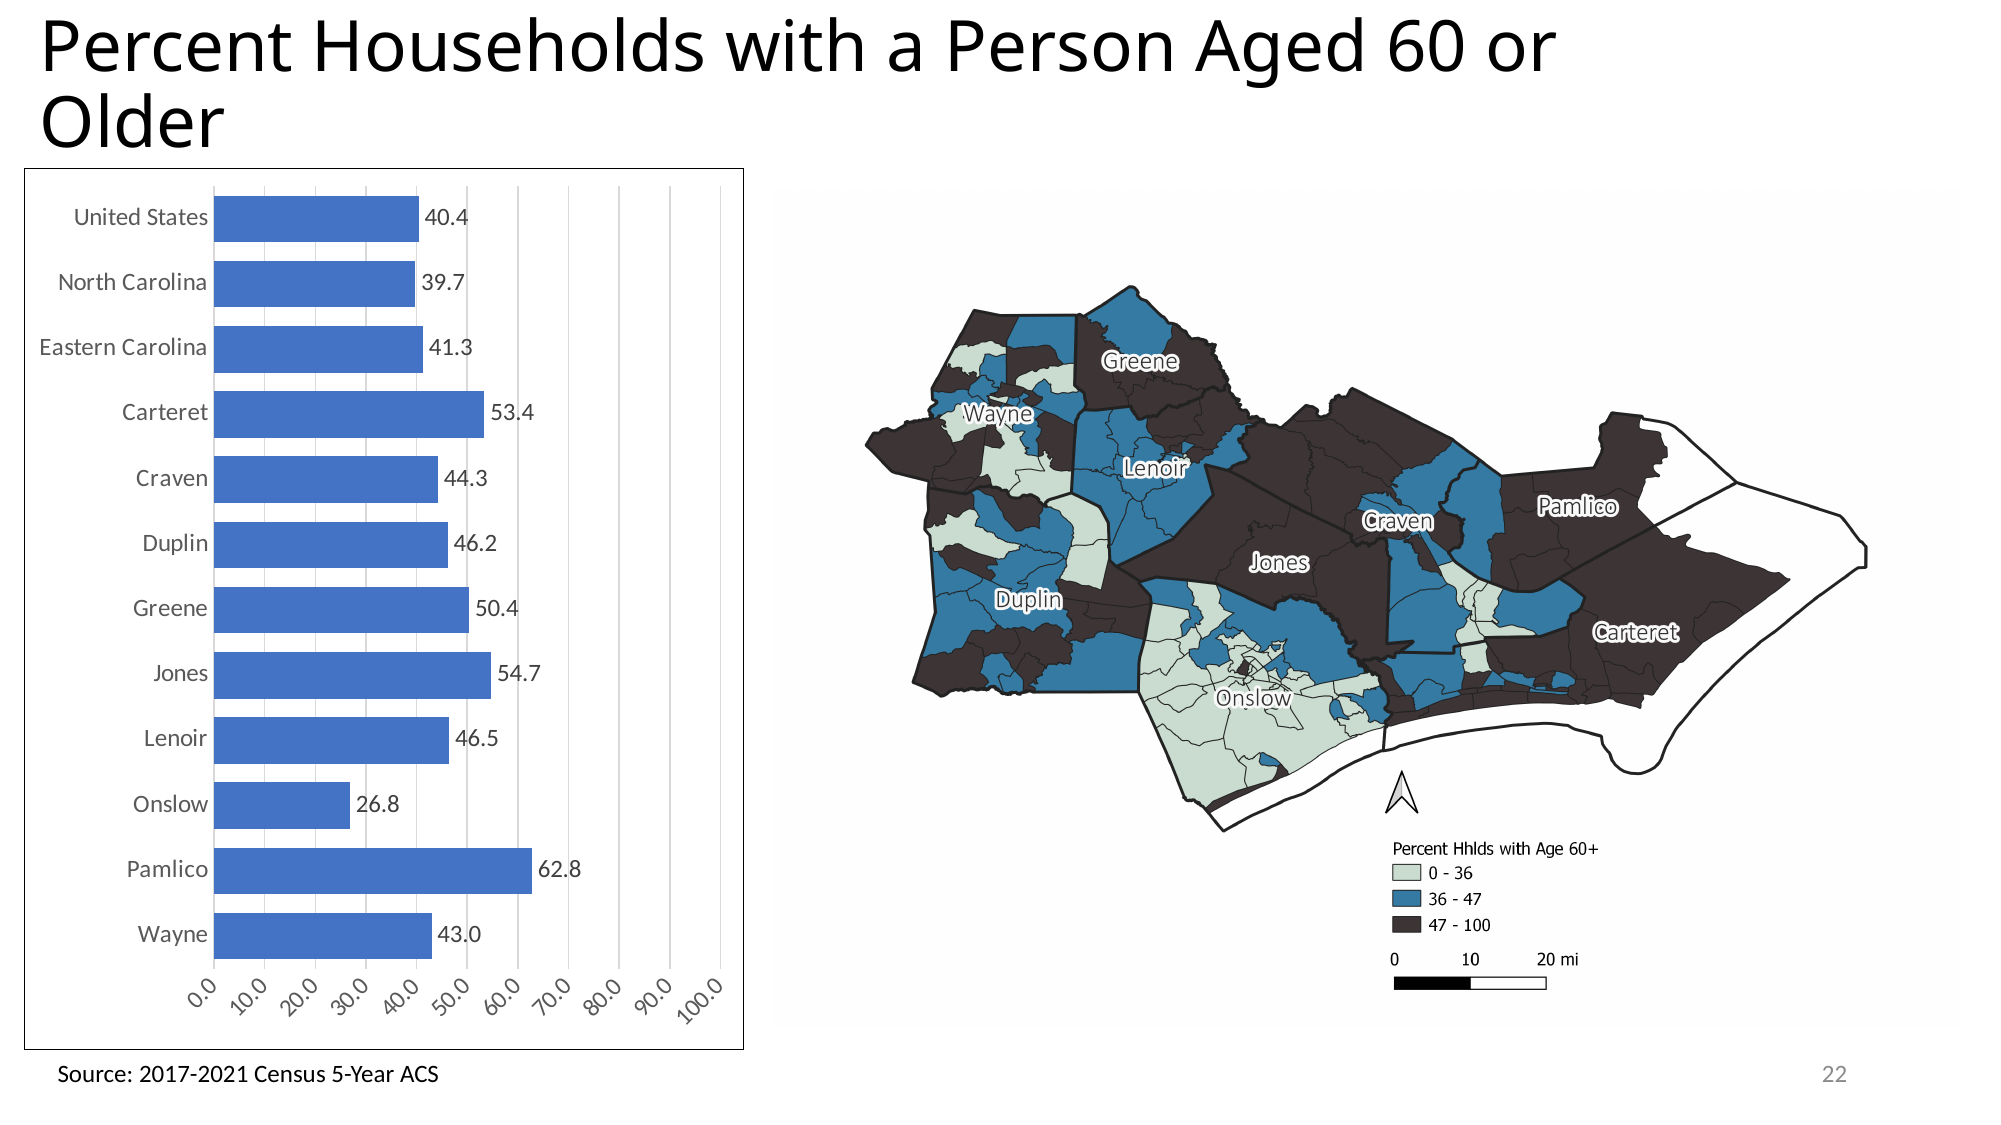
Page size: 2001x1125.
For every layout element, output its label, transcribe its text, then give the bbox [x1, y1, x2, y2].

chart [24, 168, 744, 1050]
title Percent Households with a Person Aged 60 or Older [24, 5, 1737, 169]
slide_number 22 [1412, 1042, 1863, 1103]
picture [774, 190, 1960, 1029]
text_box Source: 2017-2021 Census 5-Year ACS [42, 1050, 455, 1095]
